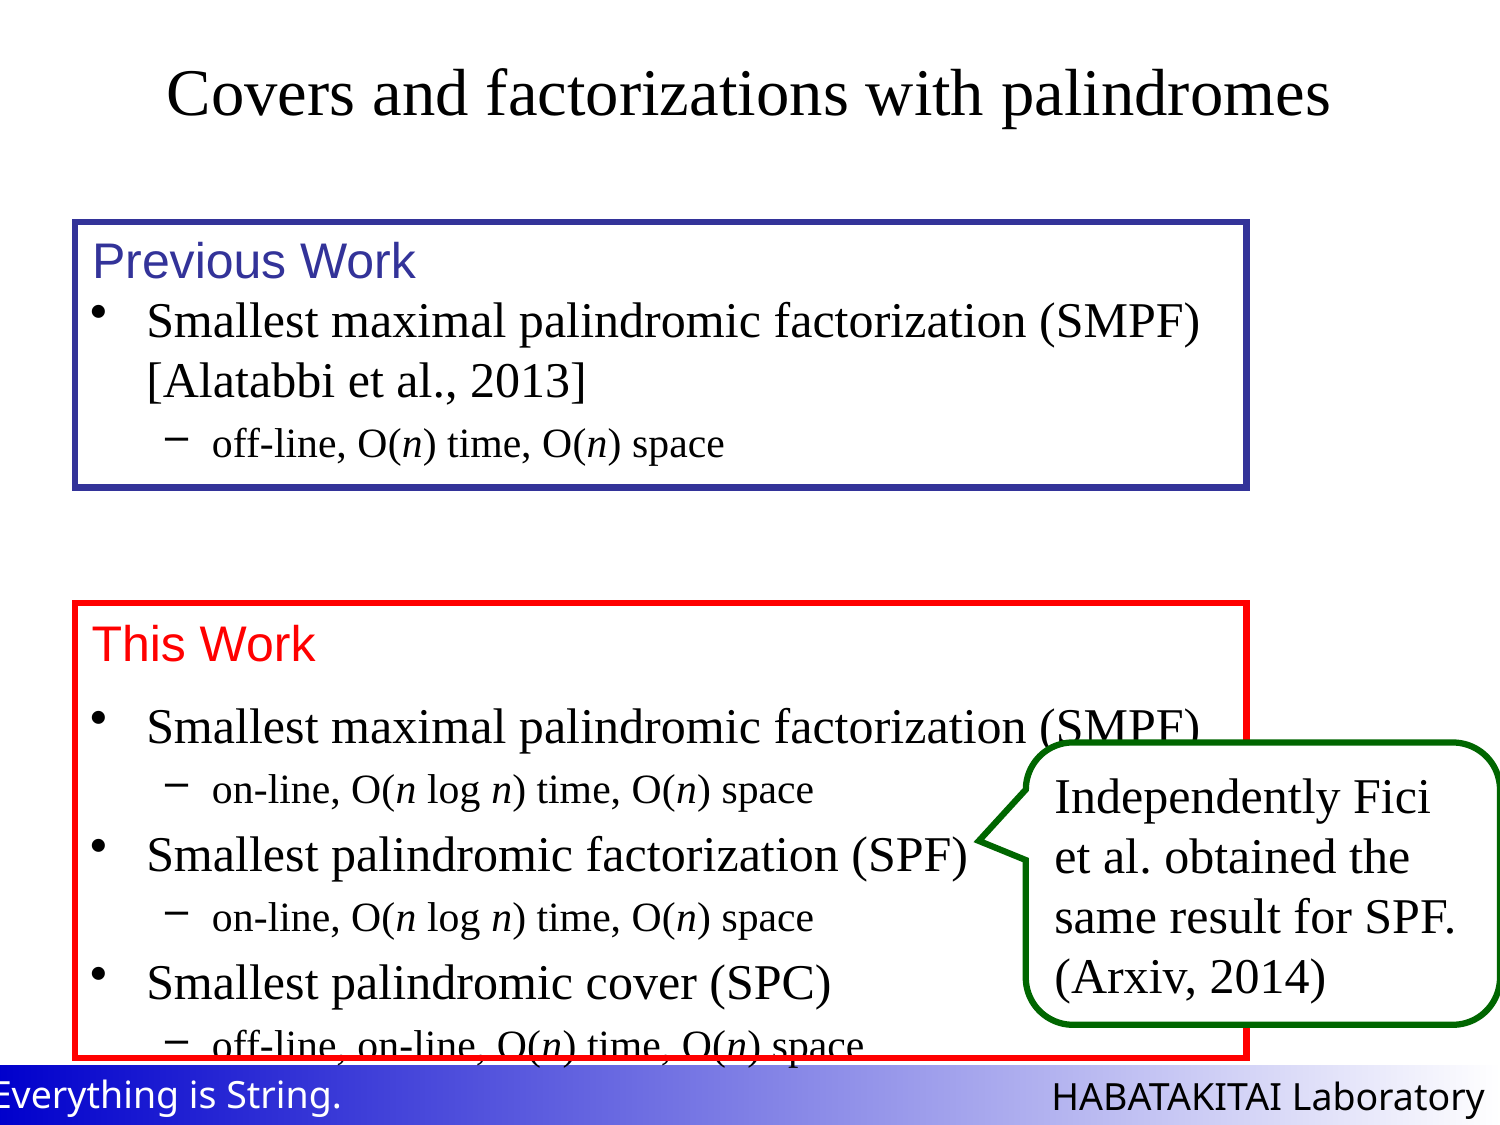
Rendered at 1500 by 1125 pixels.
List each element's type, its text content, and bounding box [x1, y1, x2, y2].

list Smallest maximal palindromic factorization (SMPF) [Alatabbi et al., 2013] off-line, O(n) time, O(n) space Smallest maximal palindromic factorization (SMPF) on-line, O(n log n) time, O(n) space Smallest palindromic factorization (SPF) on-line, O(n log n) time, O(n) space Smallest palindromic cover (SPC) off-line, on-line, O(n) time, O(n) space [75, 210, 1481, 751]
text_box Previous Work [77, 221, 431, 297]
text_box This Work [76, 604, 331, 679]
title Covers and factorizations with palindromes [75, 19, 1425, 158]
text_box Independently Fici et al. obtained the same result for SPF.(Arxiv, 2014) [978, 742, 1500, 1025]
text_box [75, 221, 1247, 488]
text_box [75, 603, 1247, 1059]
